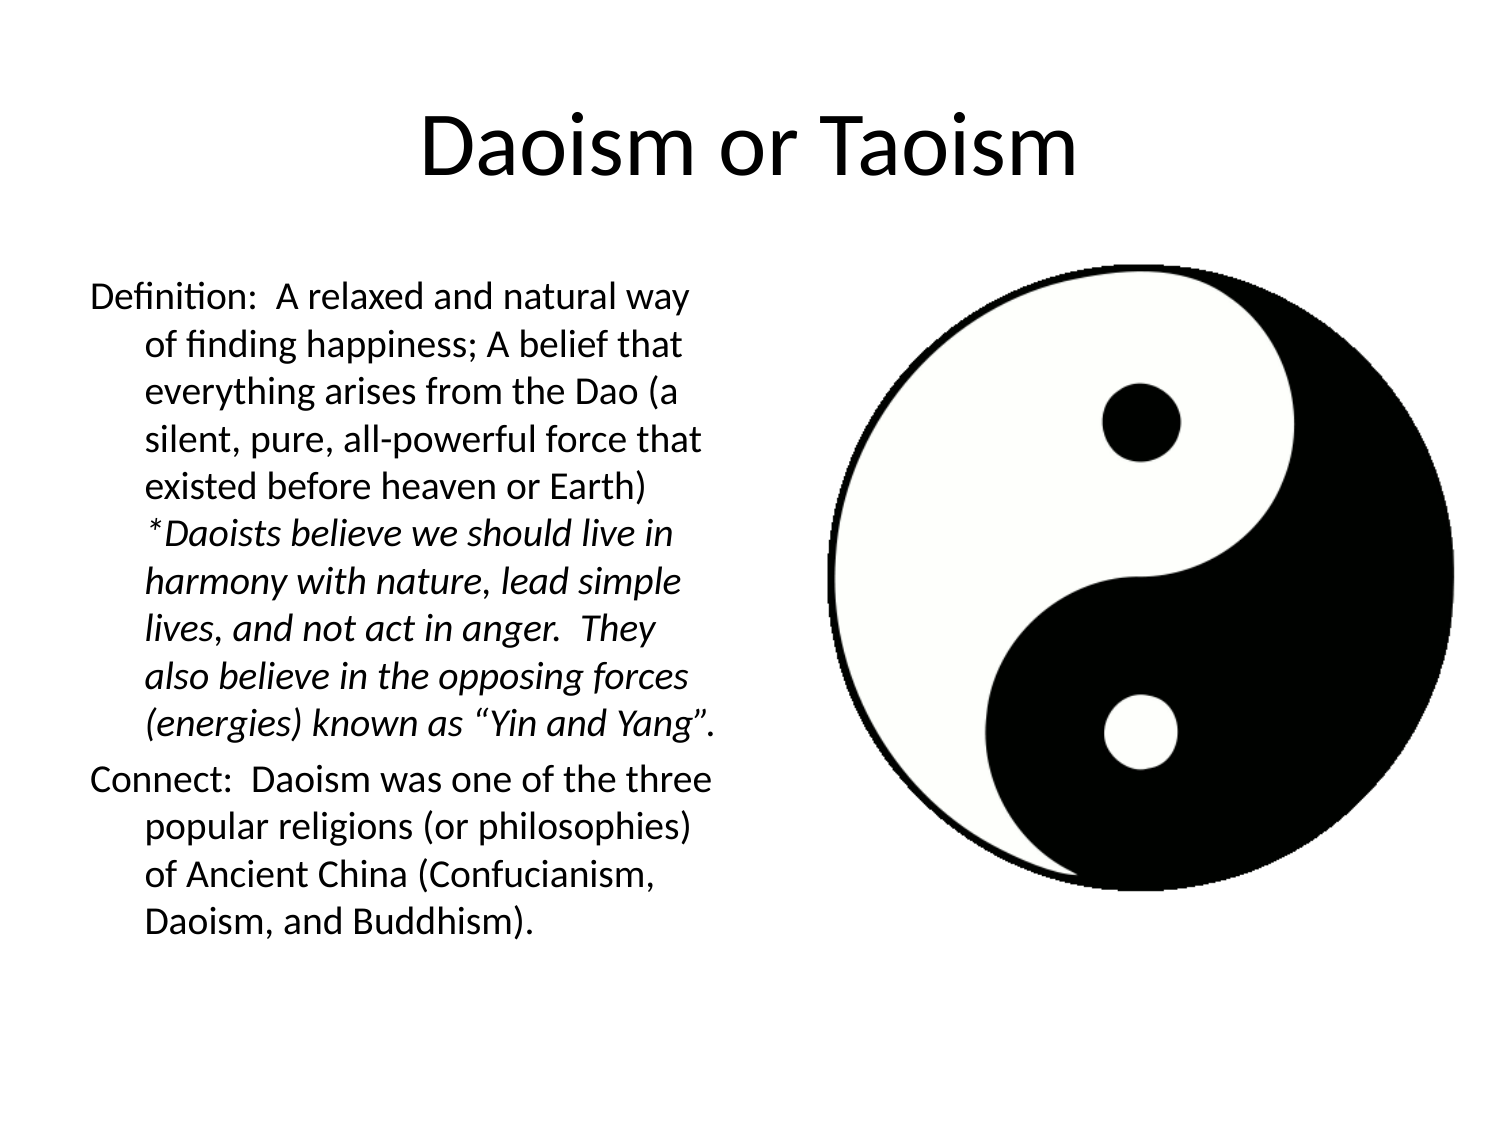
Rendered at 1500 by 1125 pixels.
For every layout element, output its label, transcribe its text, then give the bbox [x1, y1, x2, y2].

title Daoism or Taoism [75, 45, 1425, 233]
picture [824, 262, 1457, 894]
list Definition: A relaxed and natural way of finding happiness; A belief that everything arises from the Dao (a silent, pure, all-powerful force that existed before heaven or Earth) *Daoists believe we should live in harmony with nature, lead simple lives, and not act in anger. They also believe in the opposing forces (energies) known as “Yin and Yang”. Connect: Daoism was one of the three popular religions (or philosophies) of Ancient China (Confucianism, Daoism, and Buddhism). [75, 262, 738, 1005]
